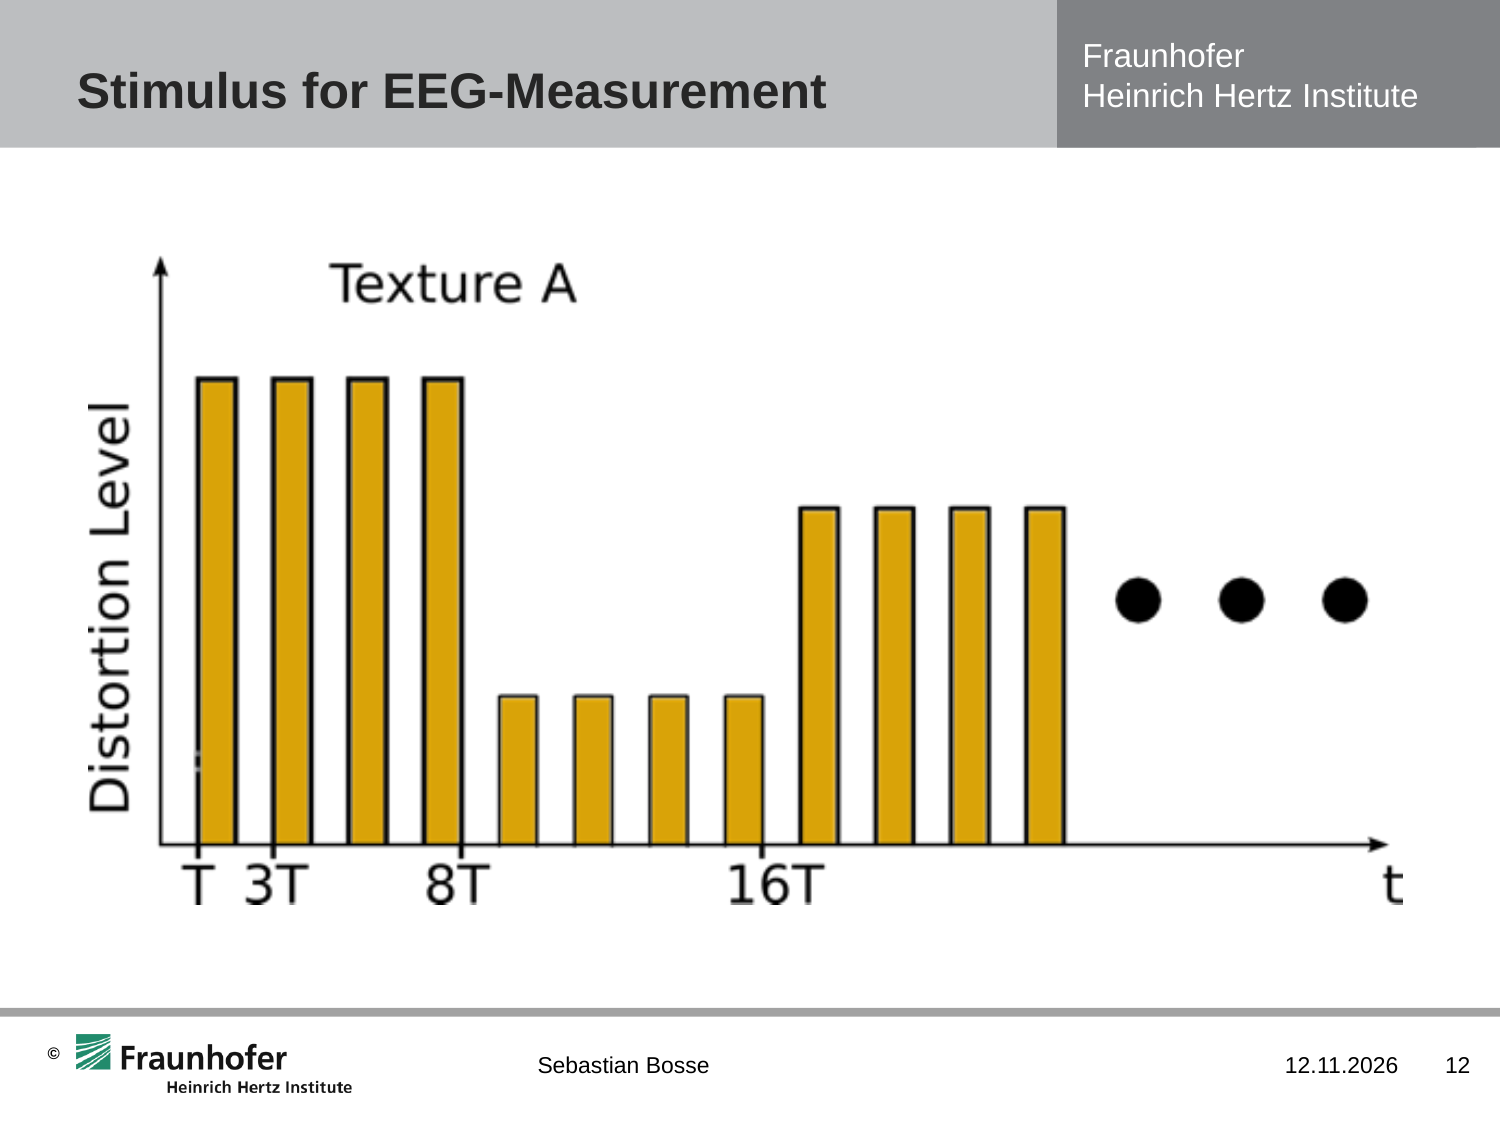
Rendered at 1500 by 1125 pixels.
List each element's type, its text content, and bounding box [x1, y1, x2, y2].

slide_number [1019, 1034, 1394, 1094]
footer Sebastian Bosse [442, 1034, 1008, 1094]
title Stimulus for EEG-Measurement [76, 59, 1022, 119]
picture [88, 255, 1404, 906]
picture [76, 1034, 352, 1093]
slide_number 12 [1394, 1034, 1471, 1094]
